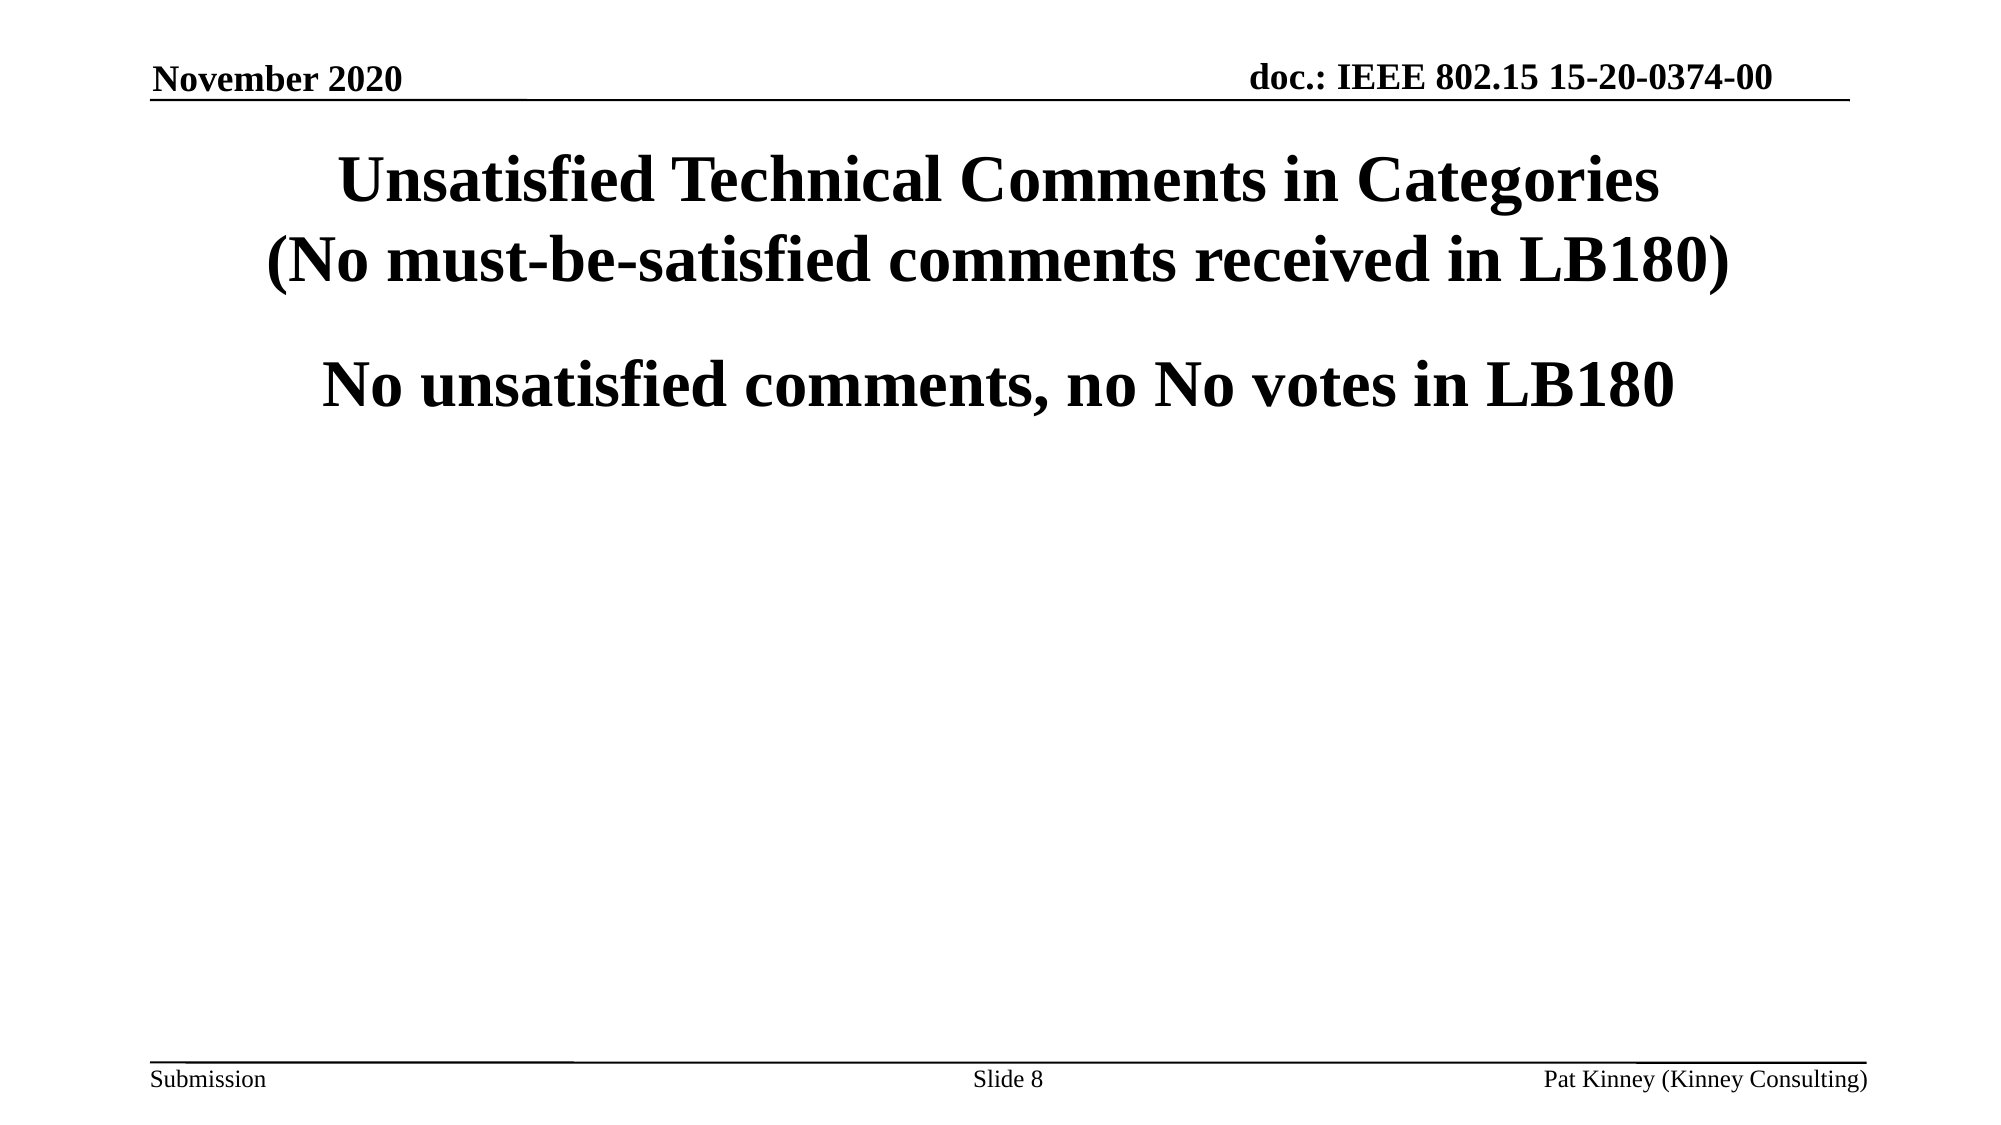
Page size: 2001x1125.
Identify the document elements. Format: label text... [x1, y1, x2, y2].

text_box November 2020 [152, 54, 563, 100]
text_box Unsatisfied Technical Comments in Categories (No must-be-satisfied comments received in LB180) No unsatisfied comments, no No votes in LB180 [149, 104, 1850, 450]
text_box Pat Kinney (Kinney Consulting) [1171, 1062, 1869, 1092]
text_box Slide 8 [950, 1062, 1066, 1122]
